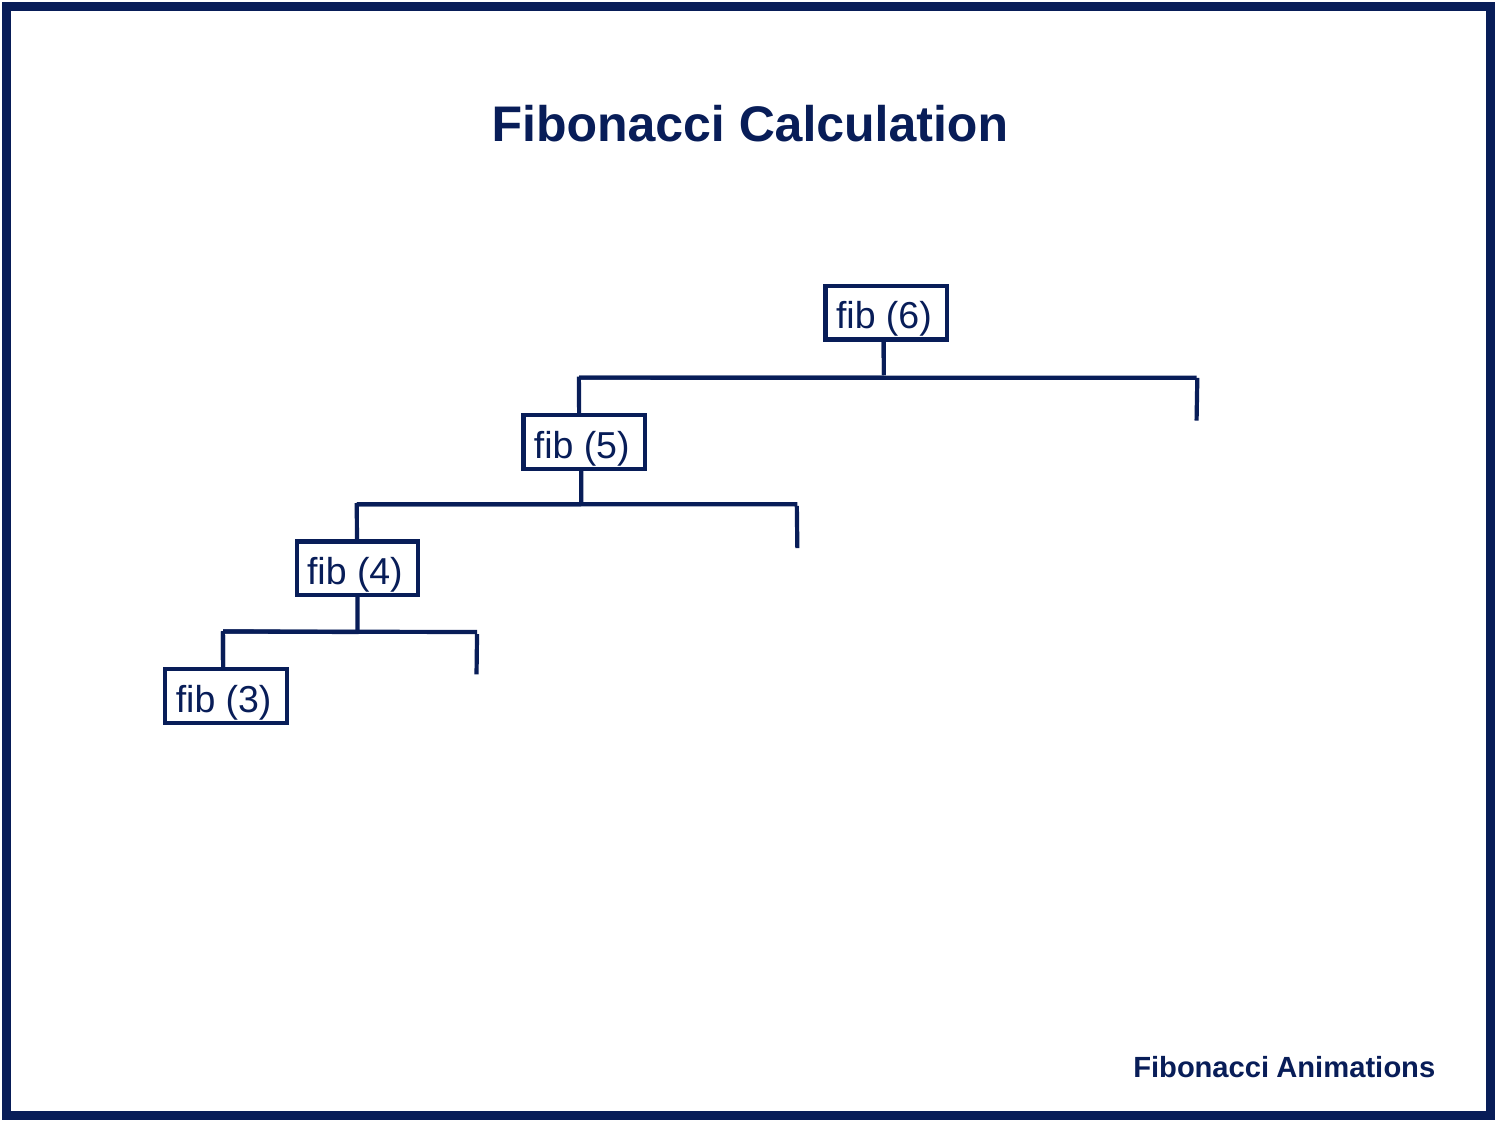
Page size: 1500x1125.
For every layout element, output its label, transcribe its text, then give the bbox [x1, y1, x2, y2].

list [112, 324, 1388, 1000]
title Fibonacci Calculation [192, 87, 1308, 163]
text_box fib (6) [821, 284, 947, 324]
